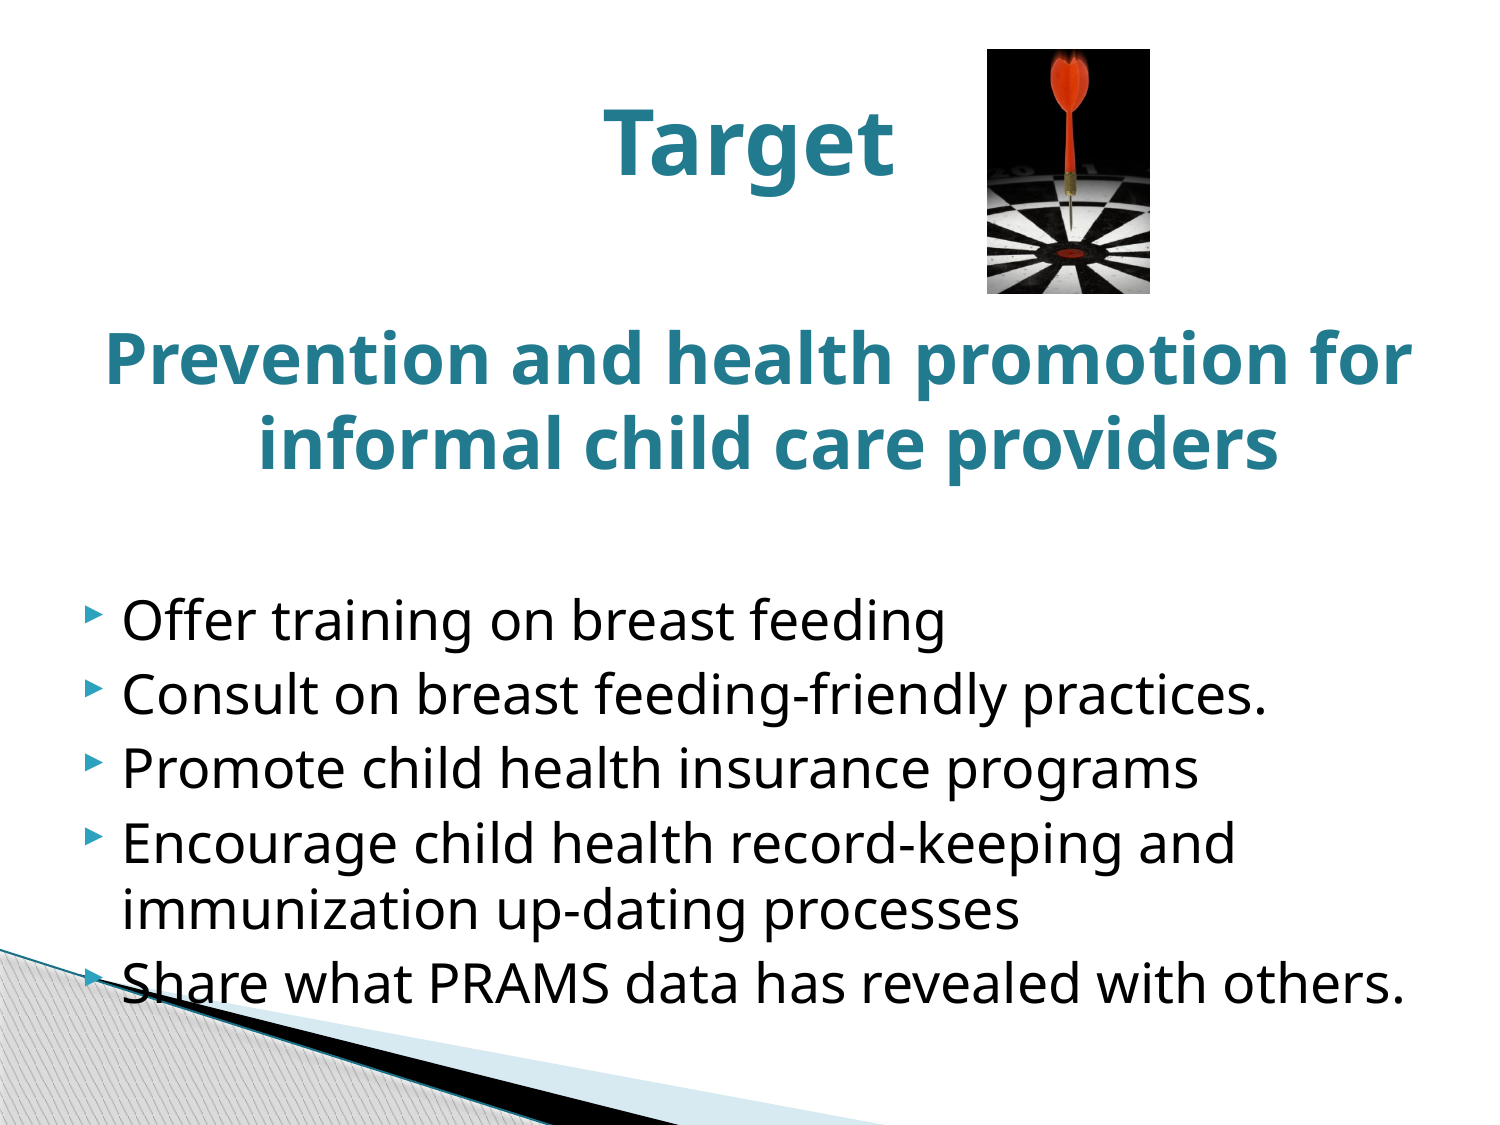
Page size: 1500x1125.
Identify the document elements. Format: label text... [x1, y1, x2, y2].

title Target [75, 45, 1425, 233]
list Prevention and health promotion for informal child care providers Offer training on breast feeding Consult on breast feeding-friendly practices. Promote child health insurance programs Encourage child health record-keeping and immunization up-dating processes Share what PRAMS data has revealed with others. [50, 212, 1450, 1038]
picture [987, 49, 1150, 294]
